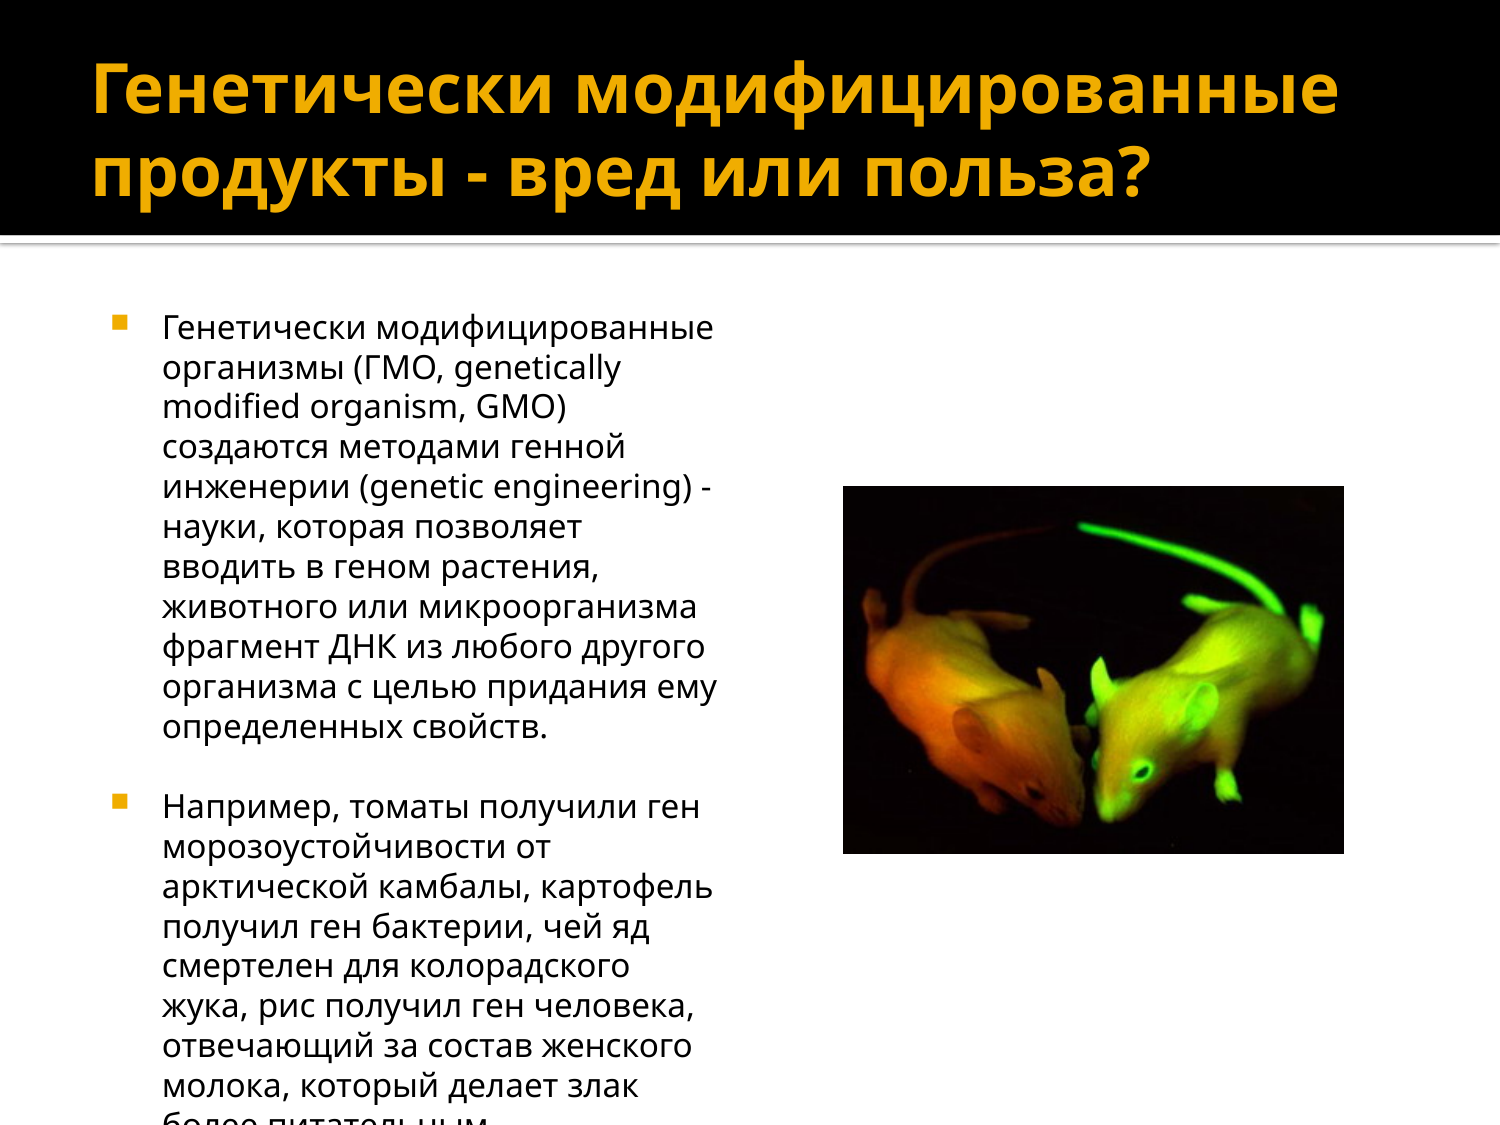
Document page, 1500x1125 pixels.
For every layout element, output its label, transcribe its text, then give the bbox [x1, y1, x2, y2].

list Генетически модифицированные организмы (ГМО, genetically modified organism, GMO) создаются методами генной инженерии (genetic engineering) - науки, которая позволяет вводить в геном растения, животного или микроорганизма фрагмент ДНК из любого другого организма с целью придания ему определенных свойств. Например, томаты получили ген морозоустойчивости от арктической камбалы, картофель получил ген бактерии, чей яд смертелен для колорадского жука, рис получил ген человека, отвечающий за состав женского молока, который делает злак более питательным. [74, 290, 738, 1050]
title Генетически модифицированные продукты - вред или польза? [75, 24, 1425, 231]
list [843, 486, 1344, 854]
